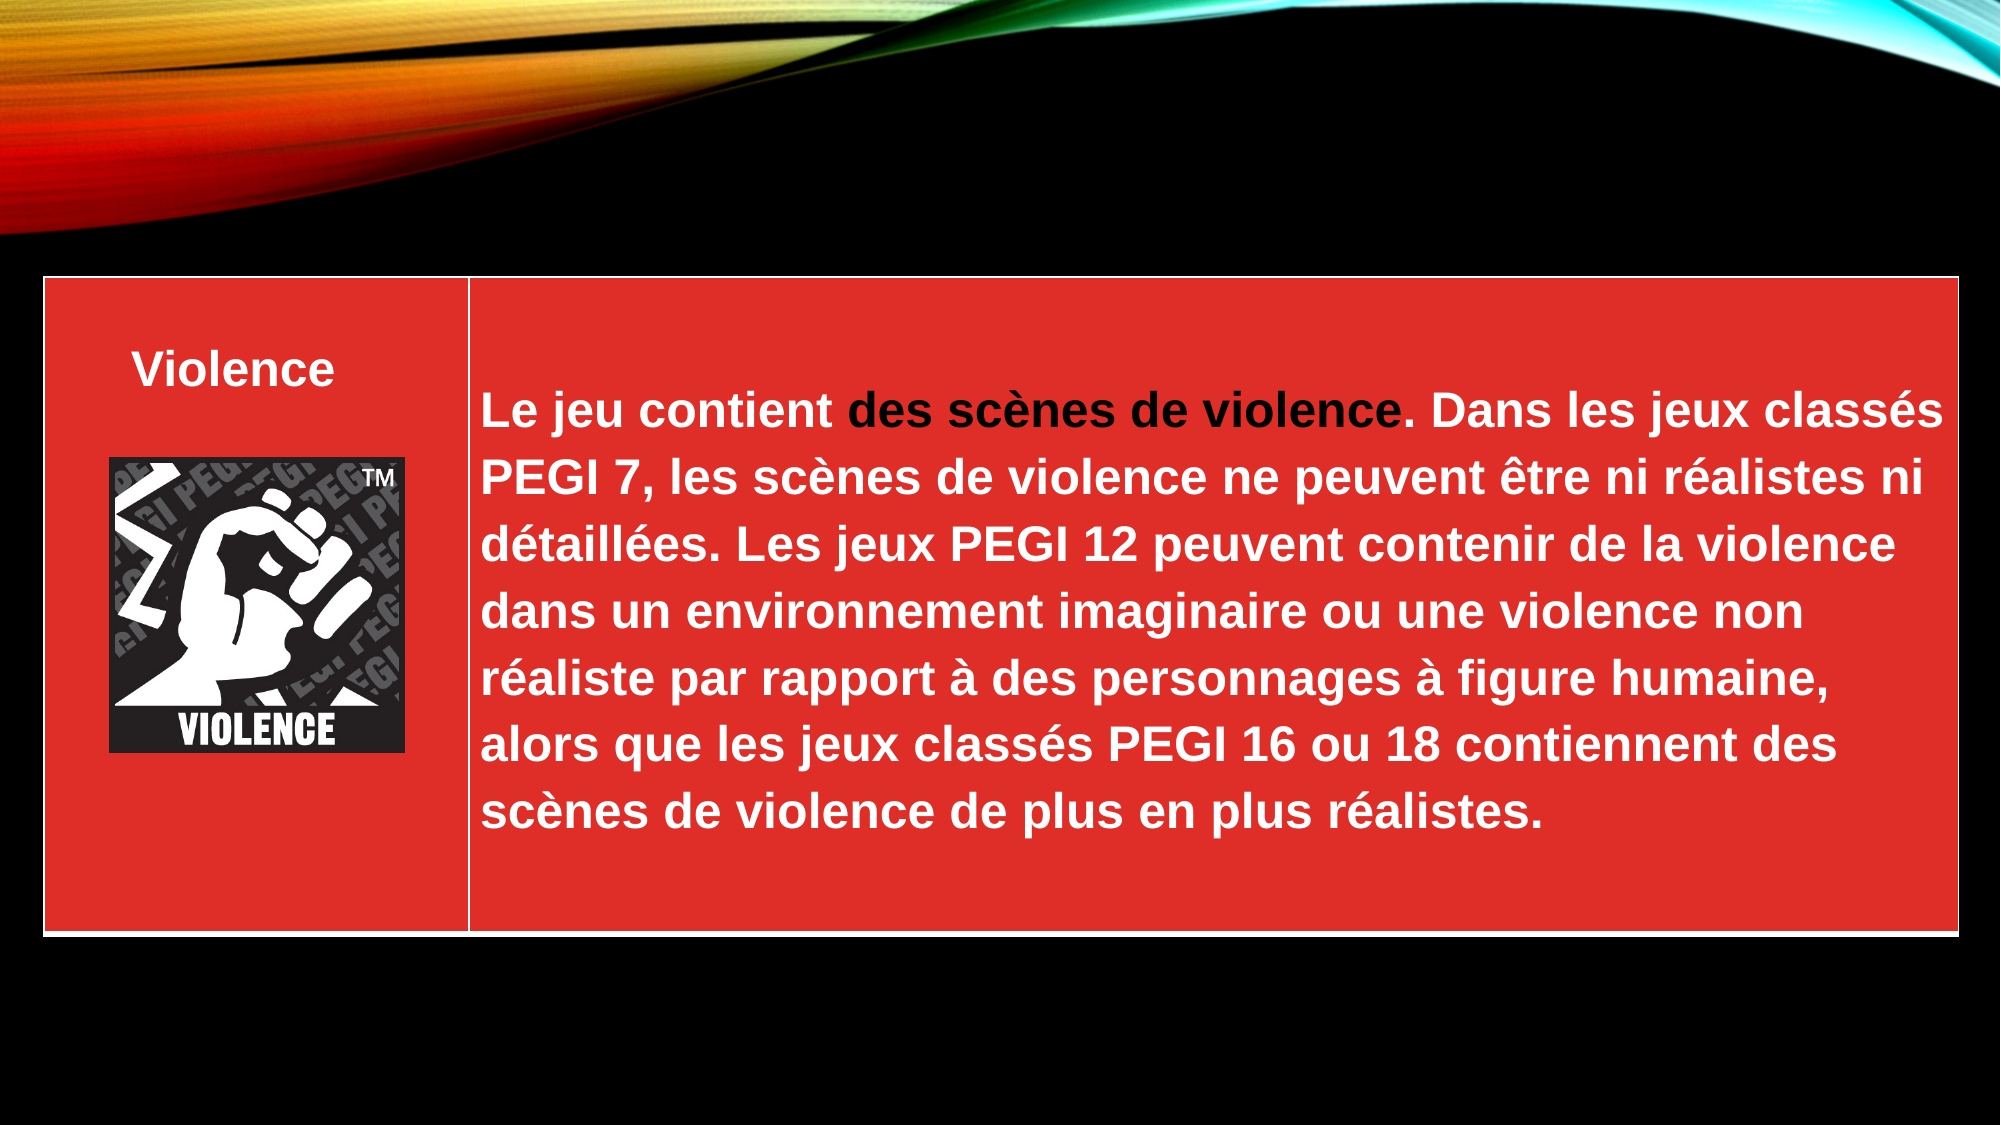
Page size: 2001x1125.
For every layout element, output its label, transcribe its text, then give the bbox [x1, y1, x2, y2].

picture [0, 0, 2000, 237]
picture [108, 457, 405, 754]
table_header [45, 278, 468, 931]
text_box Violence [115, 329, 351, 404]
table_header Le jeu contient des scènes de violence. Dans les jeux classés PEGI 7, les scènes de violence ne peuvent être ni réalistes ni détaillées. Les jeux PEGI 12 peuvent contenir de la violence dans un environnement imaginaire ou une violence non réaliste par rapport à des personnages à figure humaine, alors que les jeux classés PEGI 16 ou 18 contiennent des scènes de violence de plus en plus réalistes. [470, 278, 1958, 931]
